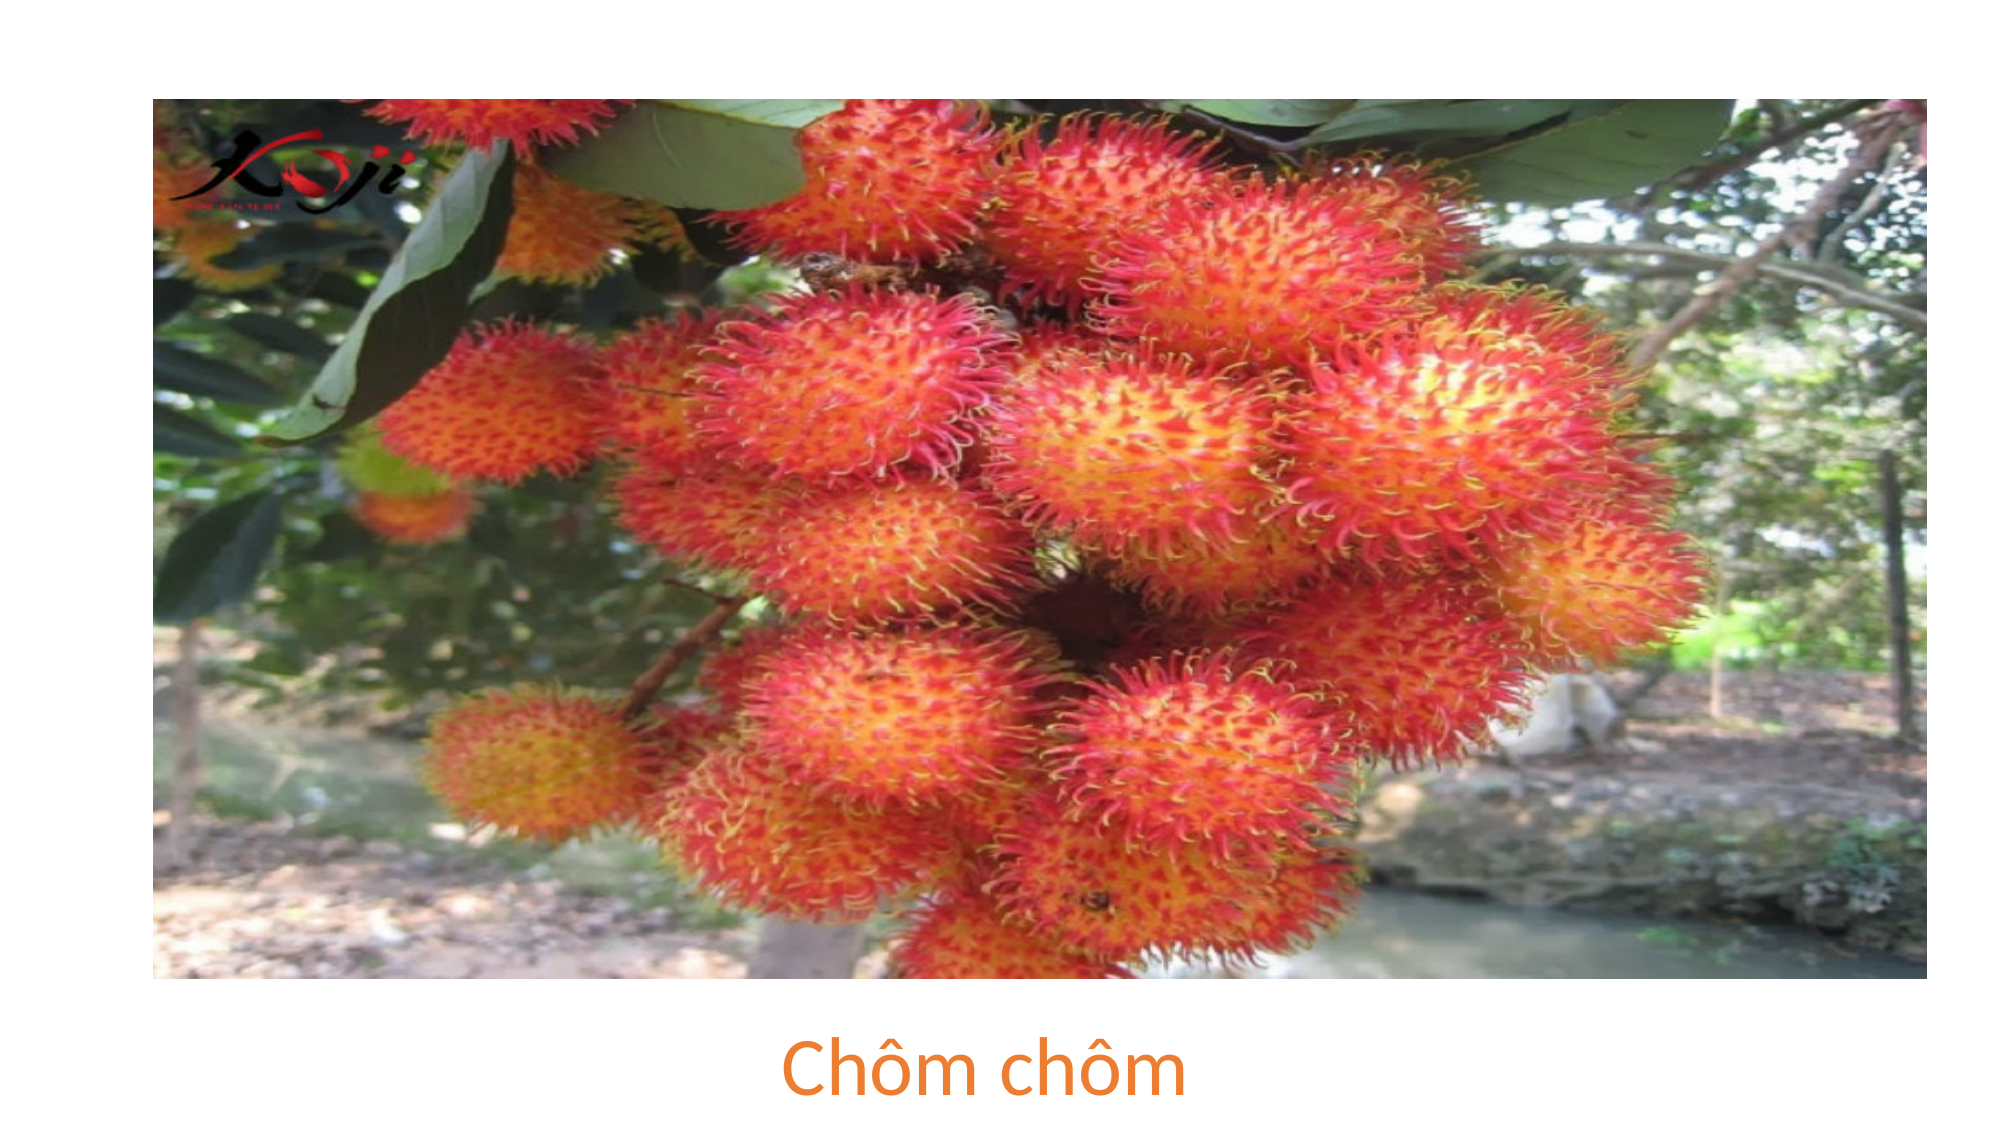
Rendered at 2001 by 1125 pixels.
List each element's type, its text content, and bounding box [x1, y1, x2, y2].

text_box Chôm chôm [632, 1004, 1299, 1079]
picture [153, 99, 1927, 979]
